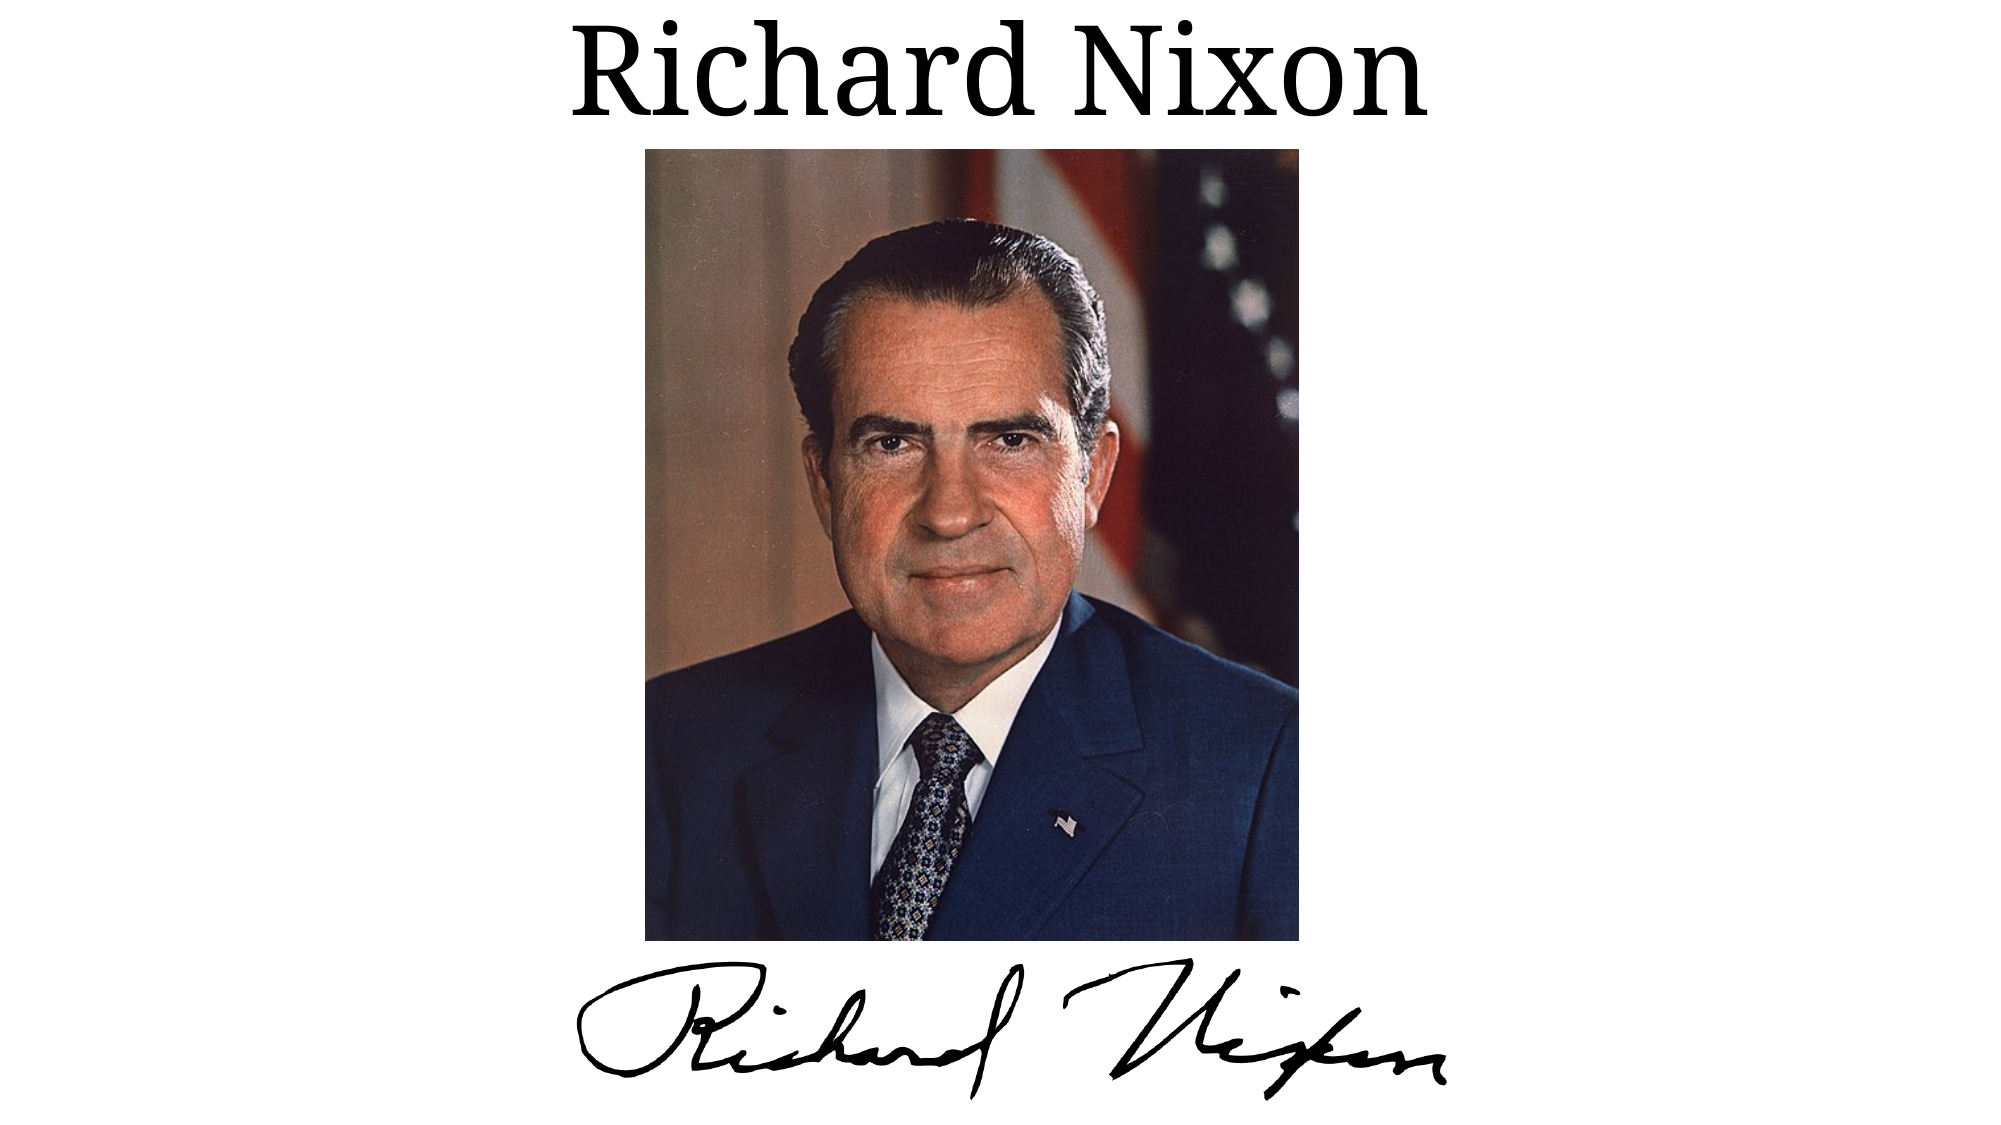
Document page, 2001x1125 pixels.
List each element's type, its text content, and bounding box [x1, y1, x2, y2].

picture [572, 149, 1474, 1125]
title Richard Nixon [249, 0, 1750, 150]
